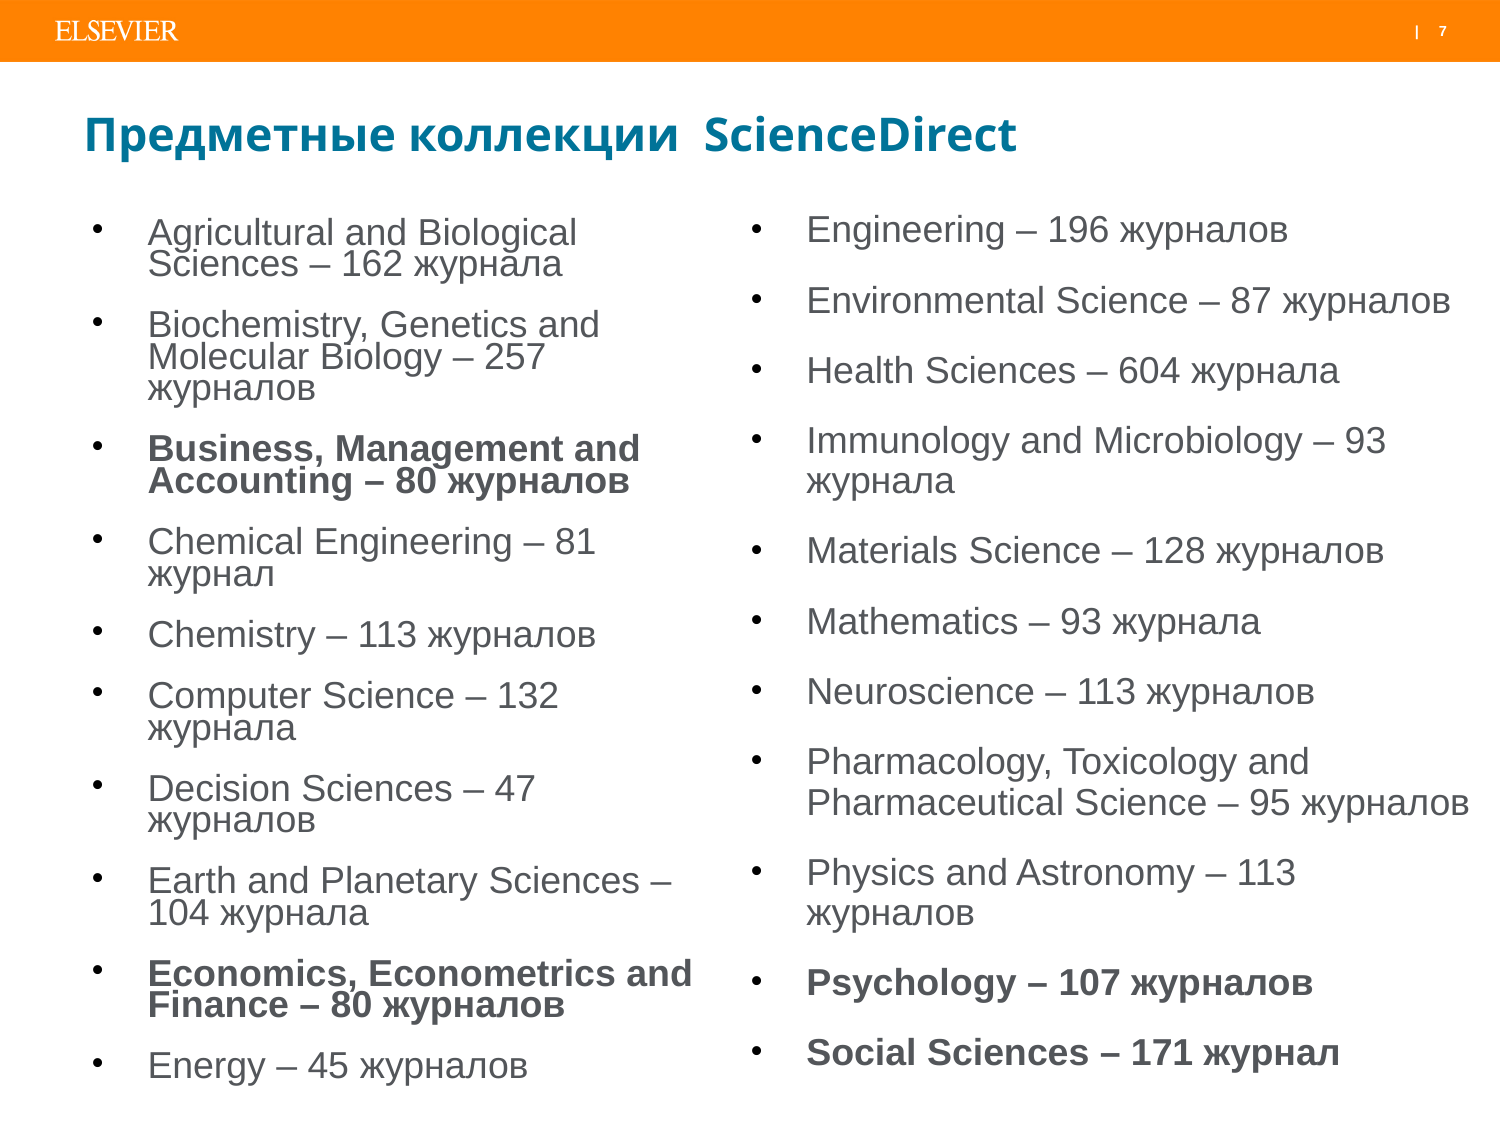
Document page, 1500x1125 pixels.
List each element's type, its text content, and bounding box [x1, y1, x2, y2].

picture [0, 0, 1500, 62]
list Agricultural and Biological Sciences – 162 журнала Biochemistry, Genetics and Molecular Biology – 257 журналов Business, Management and Accounting – 80 журналов Chemical Engineering – 81 журнал Chemistry – 113 журналов Computer Science – 132 журнала Decision Sciences – 47 журналов Earth and Planetary Sciences – 104 журнала Economics, Econometrics and Finance – 80 журналов Energy – 45 журналов [76, 212, 725, 1100]
title Предметные коллекции ScienceDirect [50, 60, 1075, 173]
text_box Engineering – 196 журналов Environmental Science – 87 журналов Health Sciences – 604 журнала Immunology and Microbiology – 93 журнала Materials Science – 128 журналов Mathematics – 93 журнала Neuroscience – 113 журналов Pharmacology, Toxicology and Pharmaceutical Science – 95 журналов Physics and Astronomy – 113 журналов Psychology – 107 журналов Social Sciences – 171 журнал [750, 199, 1475, 1043]
